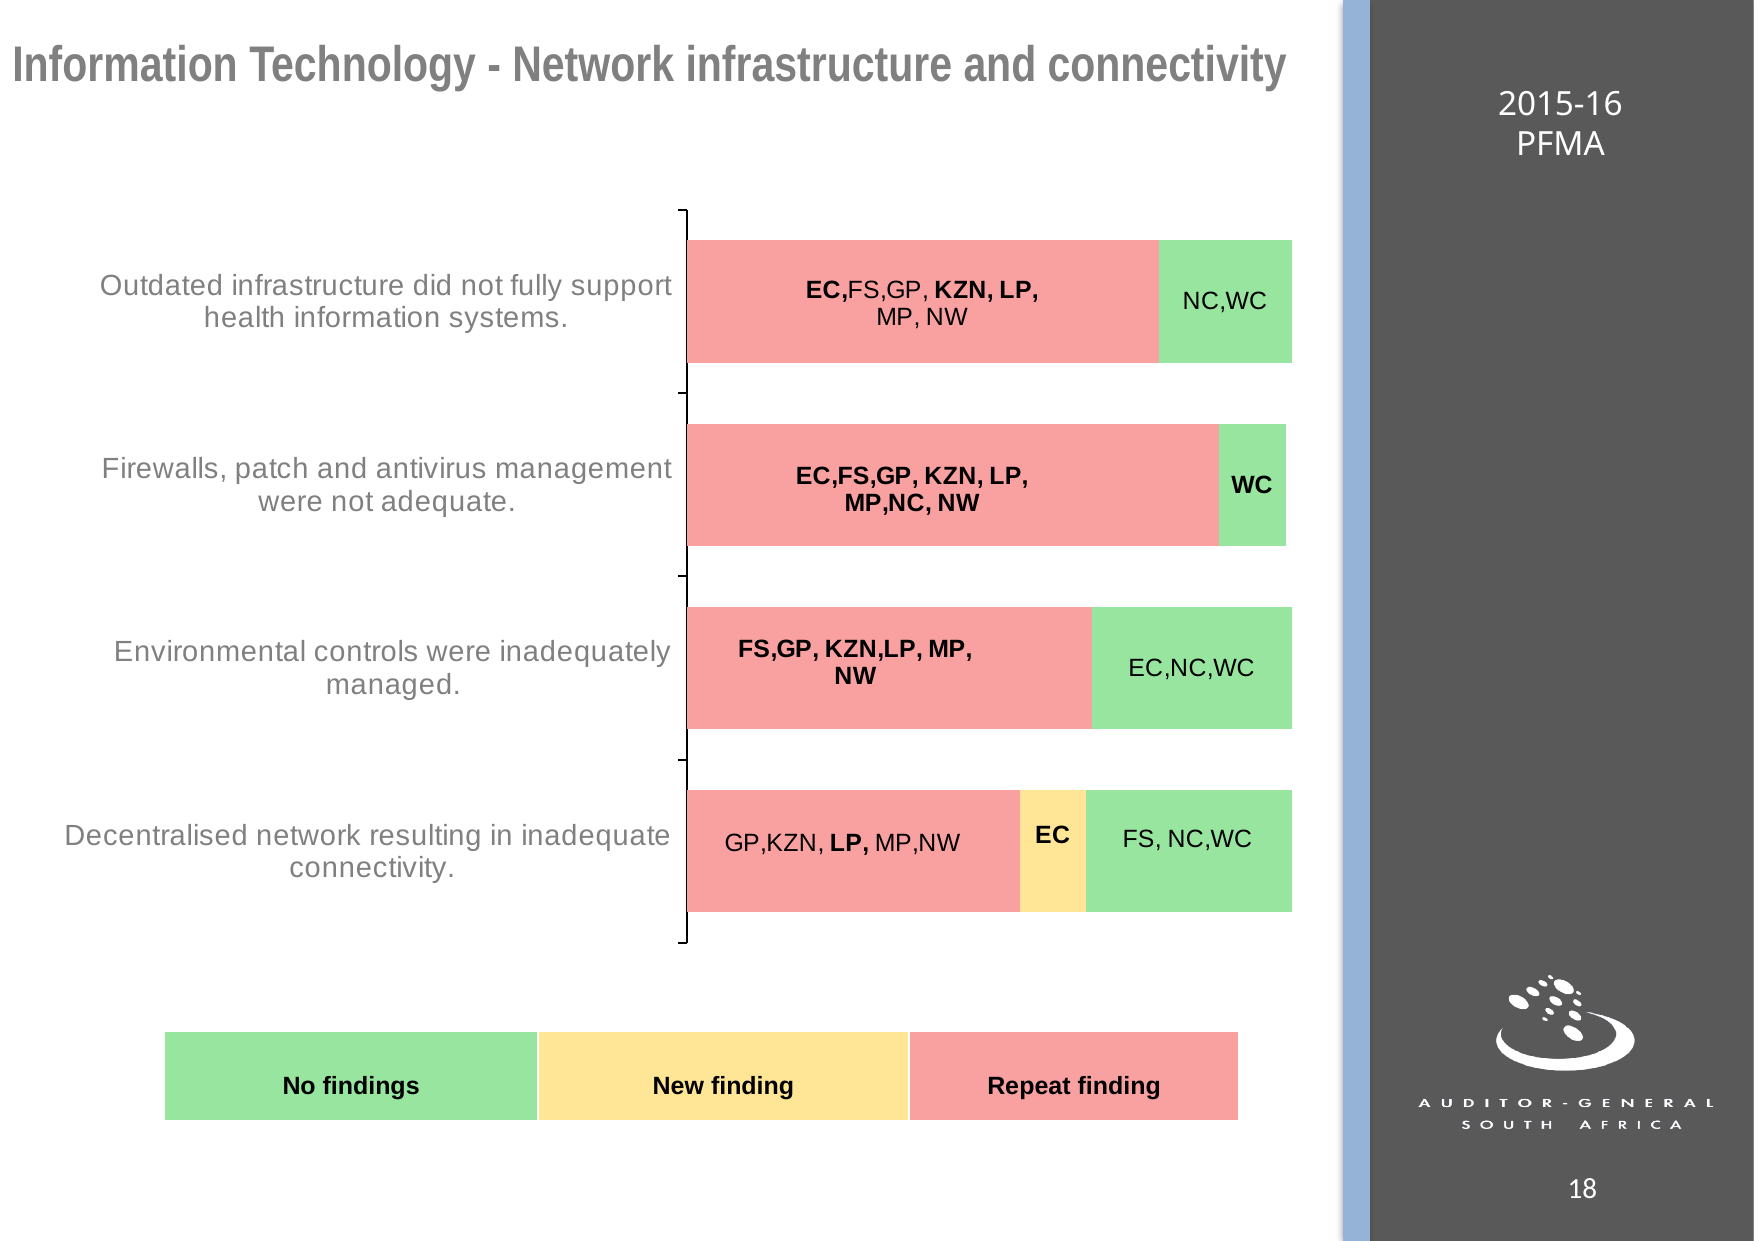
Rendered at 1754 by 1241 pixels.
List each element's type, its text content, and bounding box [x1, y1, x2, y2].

text_box [1342, 0, 1371, 1241]
table_header Repeat finding [910, 1032, 1238, 1120]
chart [64, 170, 1315, 1009]
text_box [1373, 0, 1754, 1241]
text_box Information Technology - Network infrastructure and connectivity [0, 11, 1359, 139]
table_header No findings [165, 1032, 537, 1120]
picture [1417, 962, 1713, 1142]
text_box 2015-16 PFMA [1372, 75, 1749, 170]
slide_number 18 [1499, 1150, 1666, 1224]
table_header New finding [539, 1032, 908, 1120]
